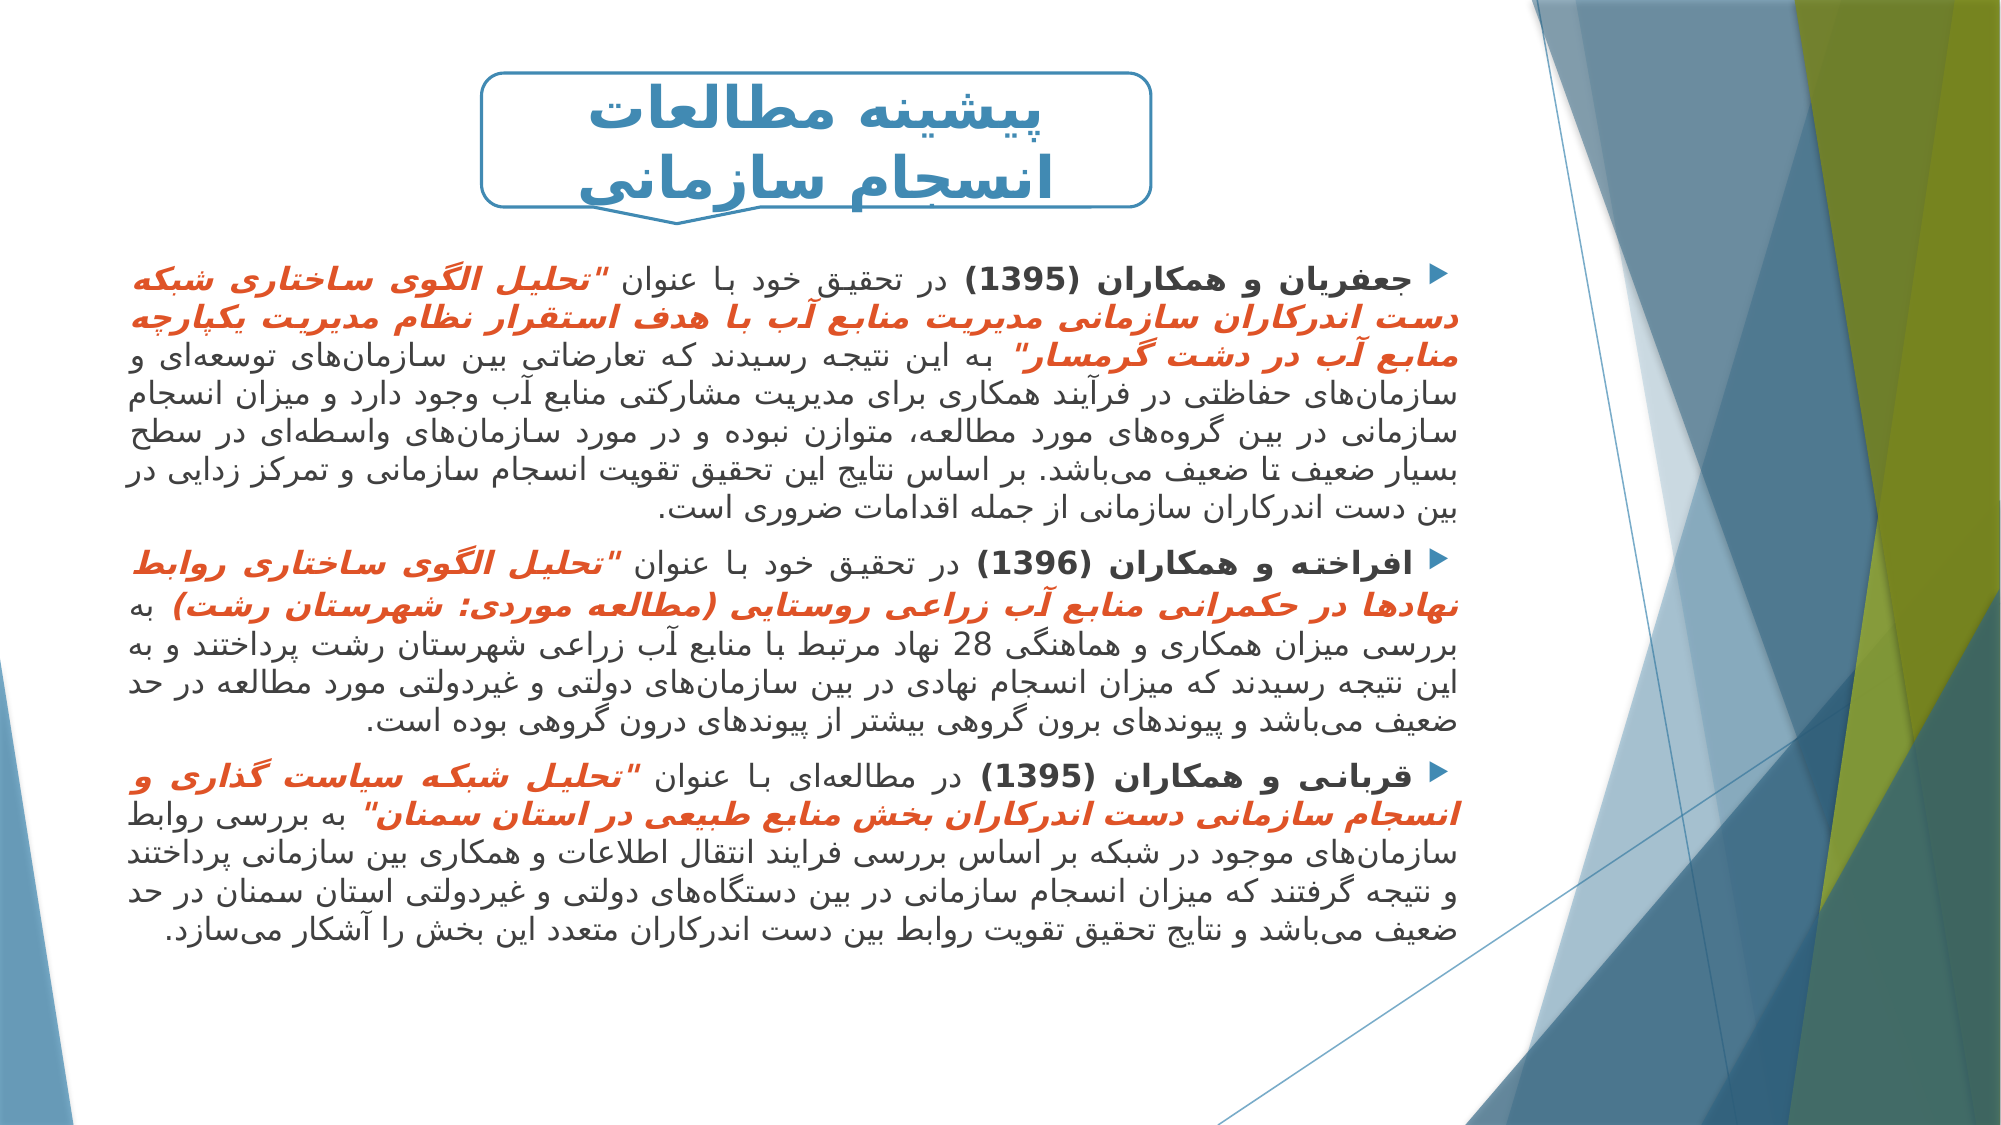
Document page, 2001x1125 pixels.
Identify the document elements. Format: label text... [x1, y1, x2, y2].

list جعفریان و همکاران (1395) در تحقیق خود با عنوان "تحلیل الگوی ساختاری شبکه دست اندرکاران سازمانی مدیریت منابع آب با هدف استقرار نظام مدیریت یکپارچه منابع آب در دشت گرمسار" به این نتیجه رسیدند که تعارضاتی بین سازمان‌های توسعه‌ای و سازمان‌های حفاظتی در فرآیند همکاری برای مدیریت مشارکتی منابع آب وجود دارد و میزان انسجام سازمانی در بین گروه‌های مورد مطالعه، متوازن نبوده و در مورد سازمان‌های واسطه‌ای در سطح بسیار ضعیف تا ضعیف می‌باشد. بر اساس نتایج این تحقیق تقویت انسجام سازمانی و تمرکز زدایی در بین دست اندرکاران سازمانی از جمله اقدامات ضروری است. افراخته و همکاران (1396) در تحقیق خود با عنوان "تحلیل الگوی ساختاری روابط نهادها در حکمرانی منابع آب زراعی روستایی (مطالعه موردی: شهرستان رشت) به بررسی میزان همکاری و هماهنگی 28 نهاد مرتبط با منابع آب زراعی شهرستان رشت پرداختند و به این نتیجه رسیدند که میزان انسجام نهادی در بین سازمان‌های دولتی و غیردولتی مورد مطالعه در حد ضعیف می‌باشد و پیوندهای برون گروهی بیشتر از پیوندهای درون گروهی بوده است. قربانی و همکاران (1395) در مطالعه‌ای با عنوان "تحلیل شبکه سیاست گذاری و انسجام سازمانی دست اندرکاران بخش منابع طبیعی در استان سمنان" به بررسی روابط سازمان‌های موجود در شبکه بر اساس بررسی فرایند انتقال اطلاعات و همکاری بین سازمانی پرداختند و نتیجه گرفتند که میزان انسجام سازمانی در بین دستگاه‌های دولتی و غیردولتی استان سمنان در حد ضعیف می‌باشد و نتایج تحقیق تقویت روابط بین دست اندرکاران متعدد این بخش را آشکار می‌سازد. [111, 250, 1522, 1000]
text_box پیشینه مطالعات انسجام سازمانی [479, 71, 1153, 226]
